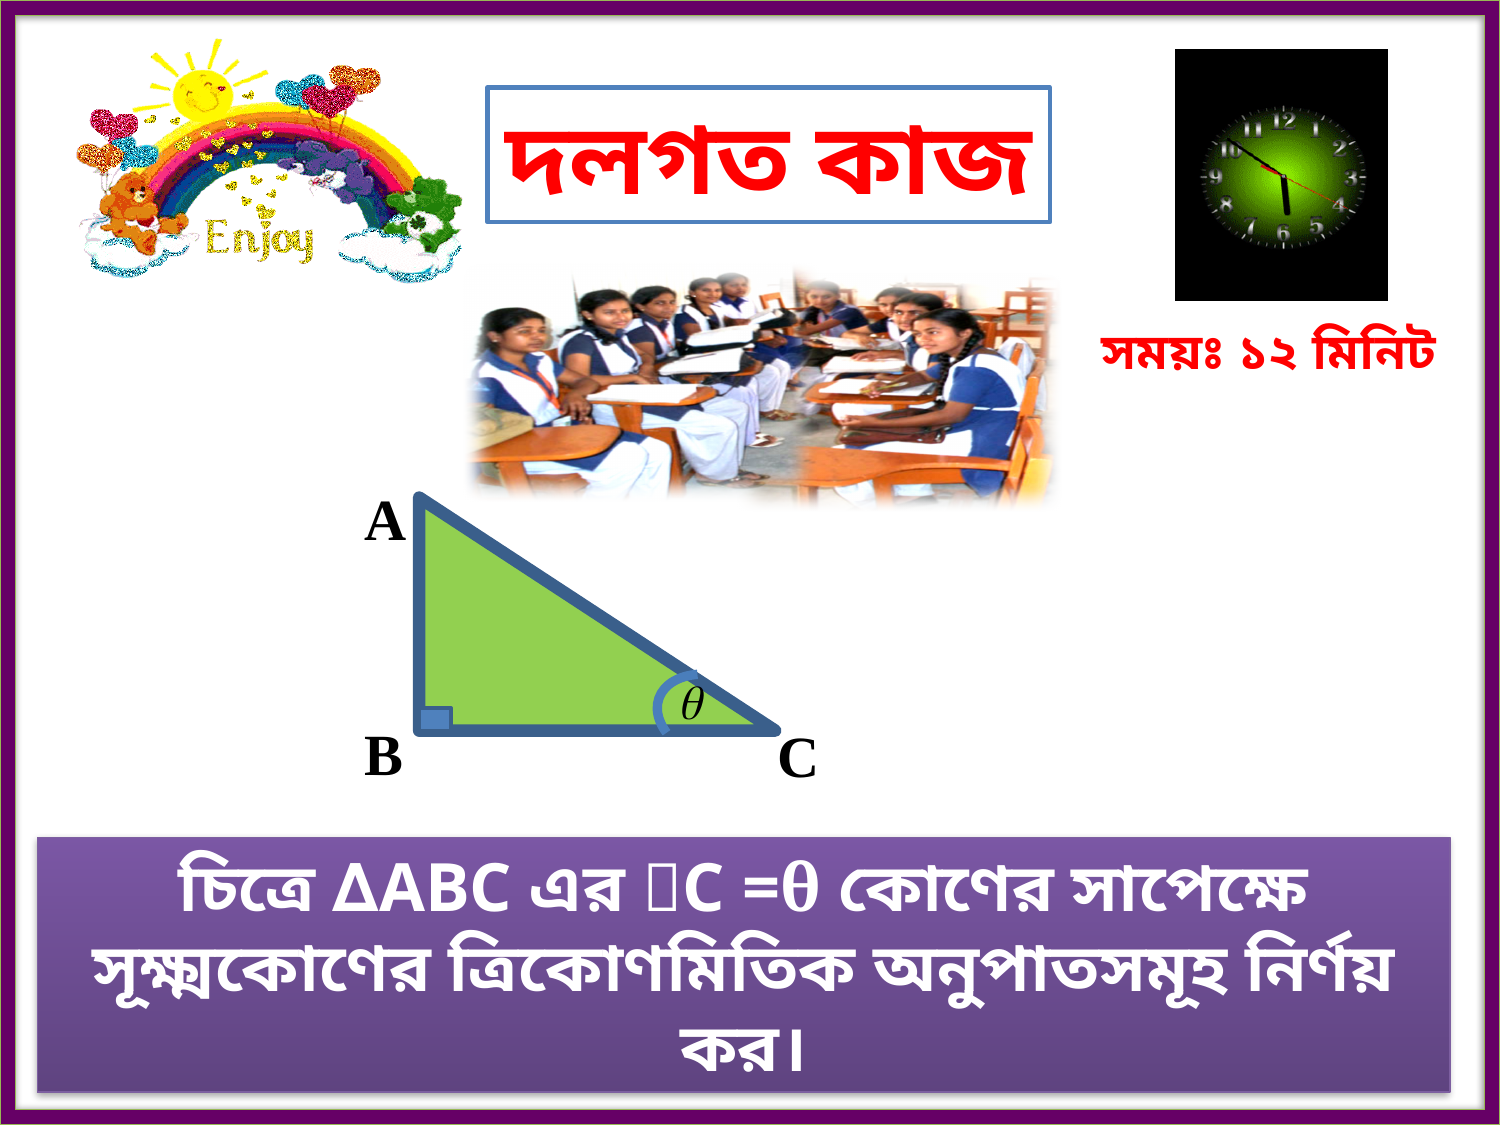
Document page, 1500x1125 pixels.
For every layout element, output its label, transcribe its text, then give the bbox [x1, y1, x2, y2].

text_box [349, 474, 838, 777]
text_box [0, 0, 1500, 1125]
text_box সময়ঃ ১২ মিনিট [1086, 312, 1452, 388]
text_box দলগত কাজ [485, 85, 1052, 224]
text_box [462, 262, 1063, 513]
text_box চিত্রে ∆ABC এর C =θ কোণের সাপেক্ষে সূক্ষ্মকোণের ত্রিকোণমিতিক অনুপাতসমূহ নির্ণয় কর। [37, 837, 1451, 1093]
picture [74, 24, 463, 285]
picture [1174, 49, 1388, 302]
